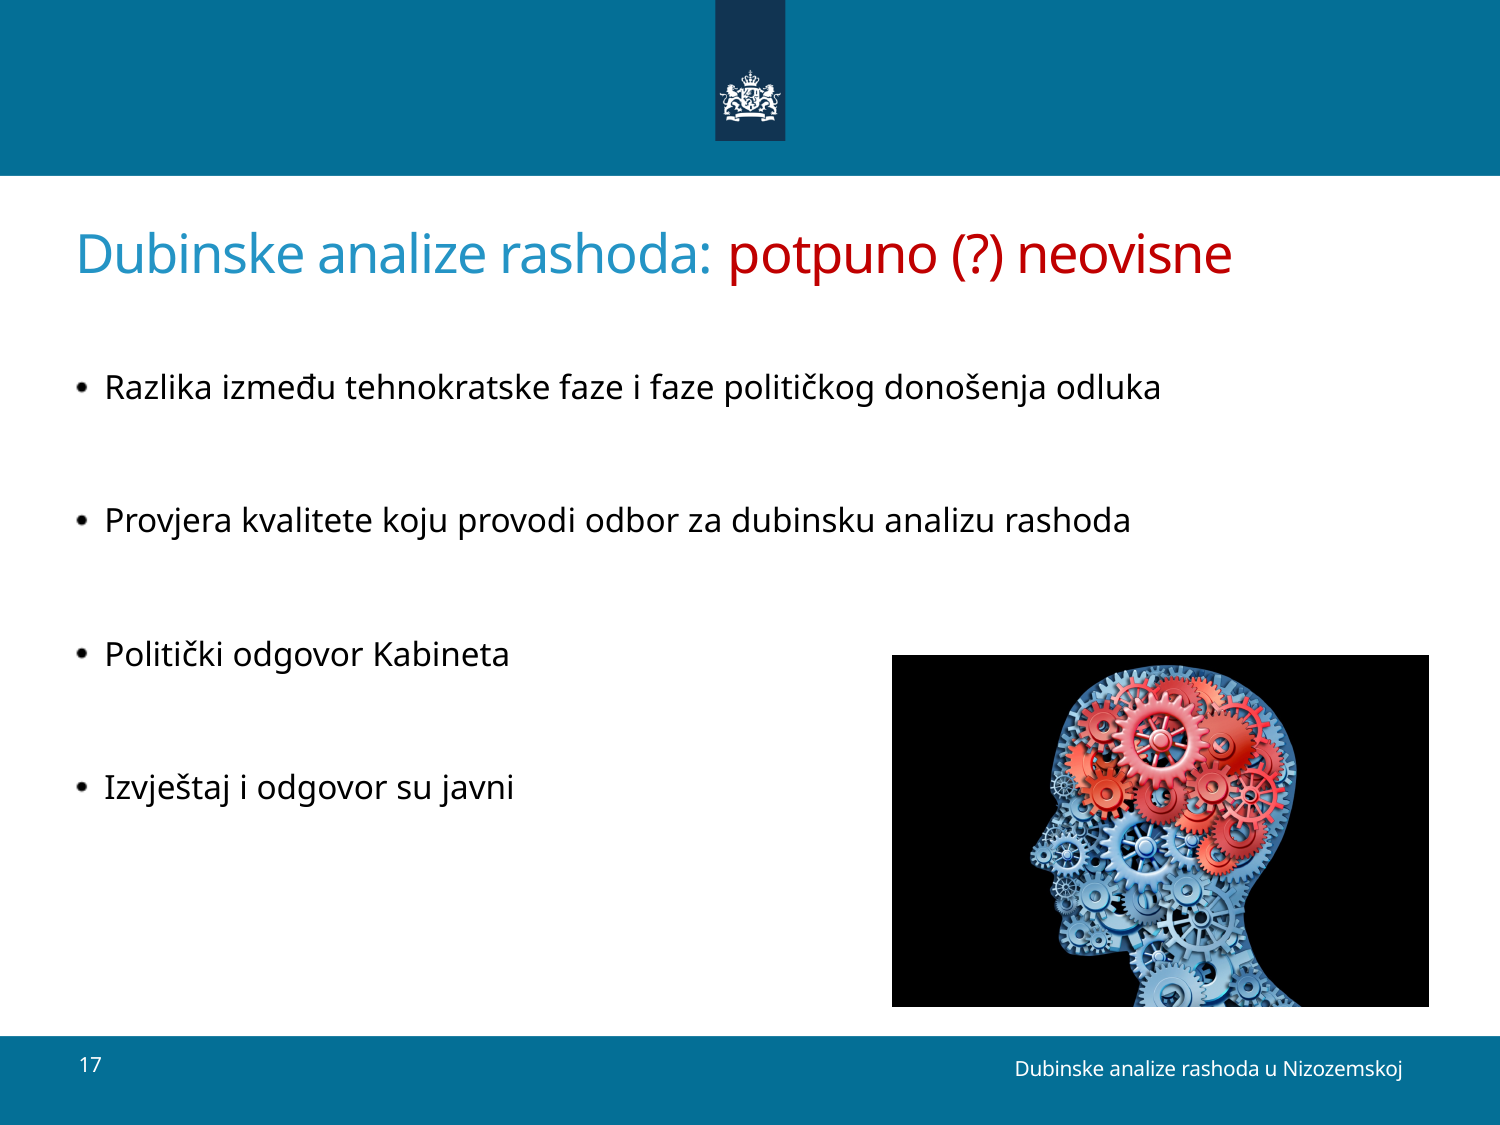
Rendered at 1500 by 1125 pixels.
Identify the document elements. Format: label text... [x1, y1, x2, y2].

picture [74, 374, 93, 399]
picture [892, 654, 1430, 1008]
picture [74, 774, 93, 798]
title Dubinske analize rashoda: potpuno (?) neovisne [59, 202, 1444, 303]
picture [716, 0, 784, 140]
text_box Razlika između tehnokratske faze i faze političkog donošenja odluka Provjera kvalitete koju provodi odbor za dubinsku analizu rashoda Politički odgovor Kabineta Izvještaj i odgovor su javni [60, 292, 1407, 960]
footer Dubinske analize rashoda u Nizozemskoj [734, 1047, 1419, 1100]
picture [74, 640, 93, 665]
slide_number 17 [63, 1043, 181, 1104]
picture [74, 507, 93, 532]
